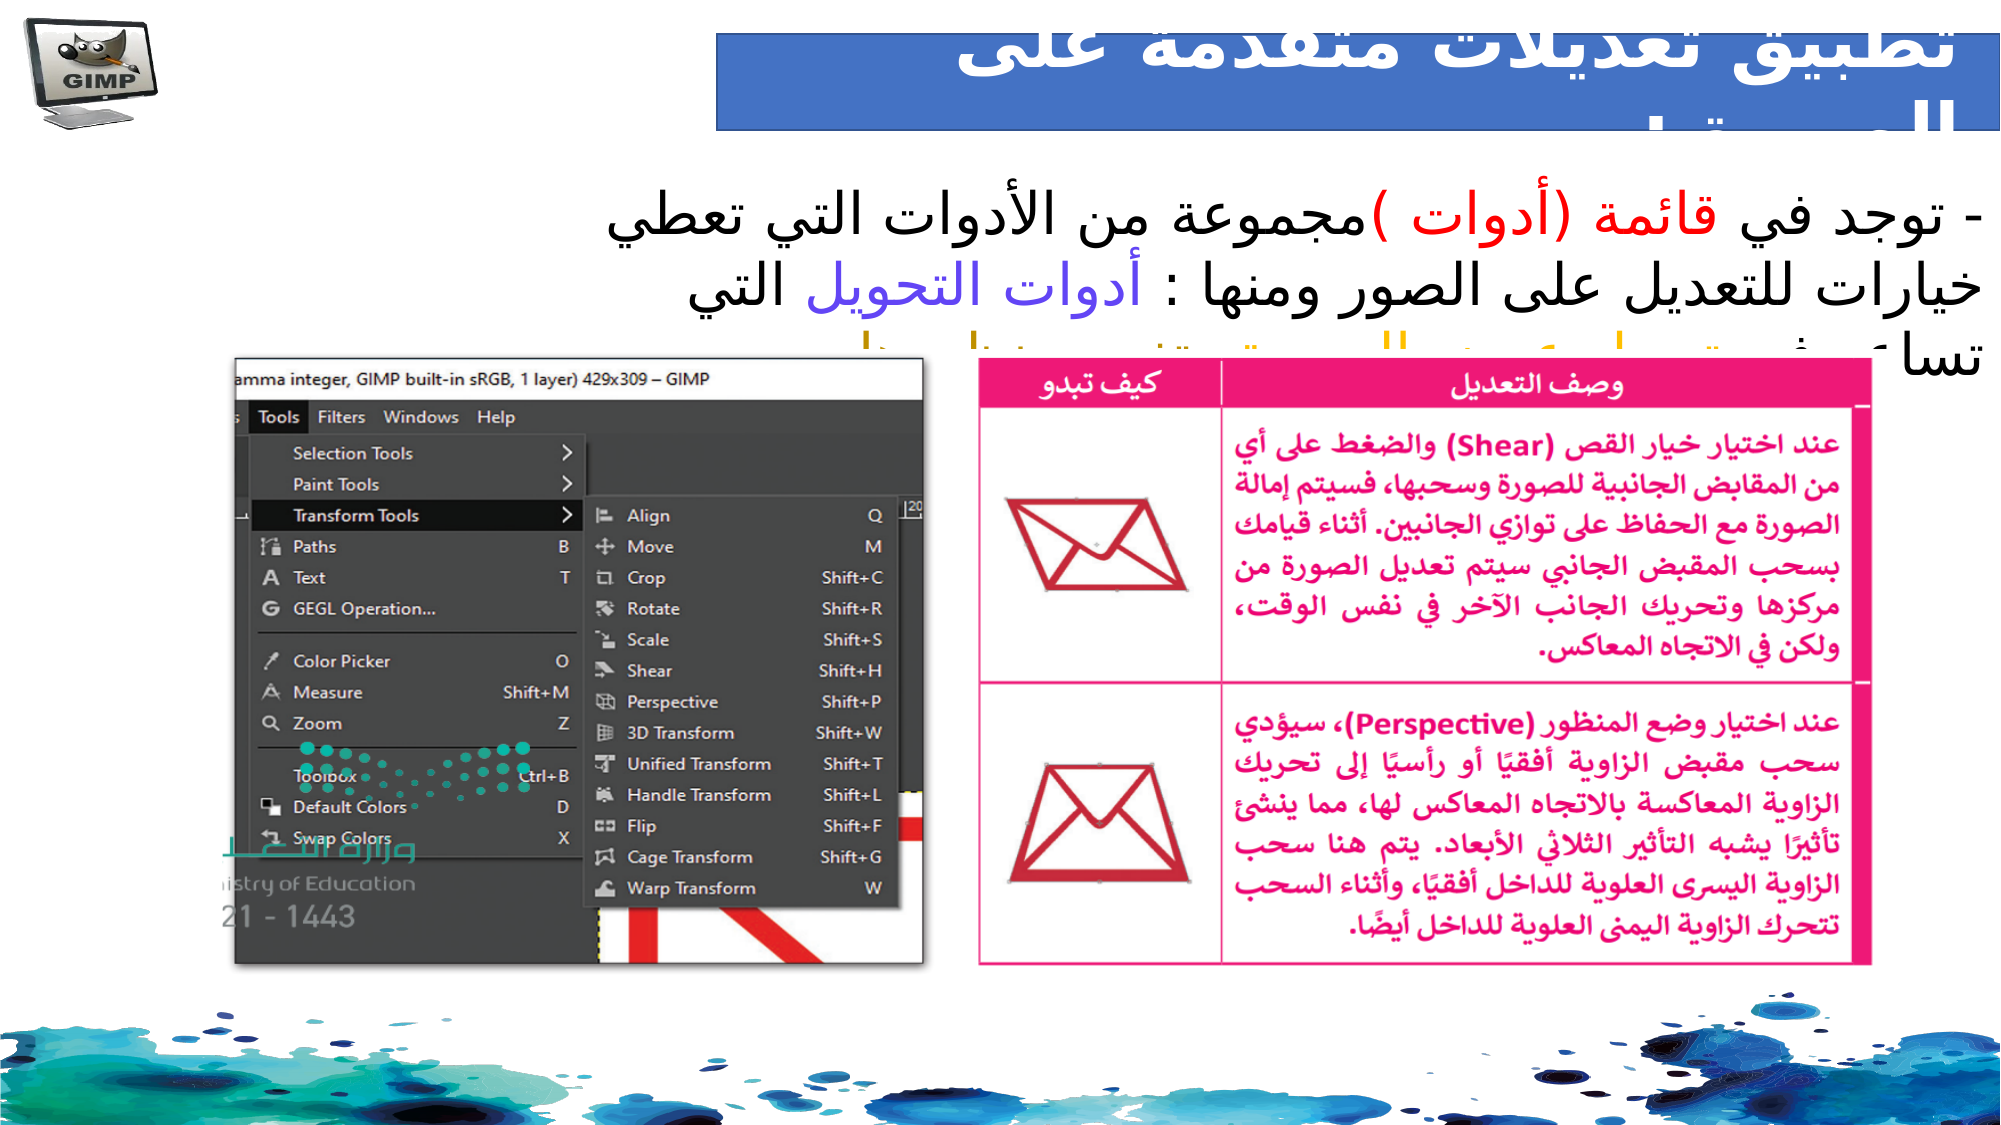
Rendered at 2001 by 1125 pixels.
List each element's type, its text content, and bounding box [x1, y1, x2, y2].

text_box تطبيق تعديلات متقدمة على الصورة : [716, 33, 2000, 131]
text_box - توجد في قائمة (أدوات )مجموعة من الأدوات التي تعطي خيارات للتعديل على الصور ومنها : أدوات التحويل التي تساعد في تعديل عرض الصورة وتغيير منظورها [529, 169, 2000, 394]
picture [0, 15, 182, 131]
picture [222, 349, 1901, 977]
picture [0, 982, 2000, 1125]
